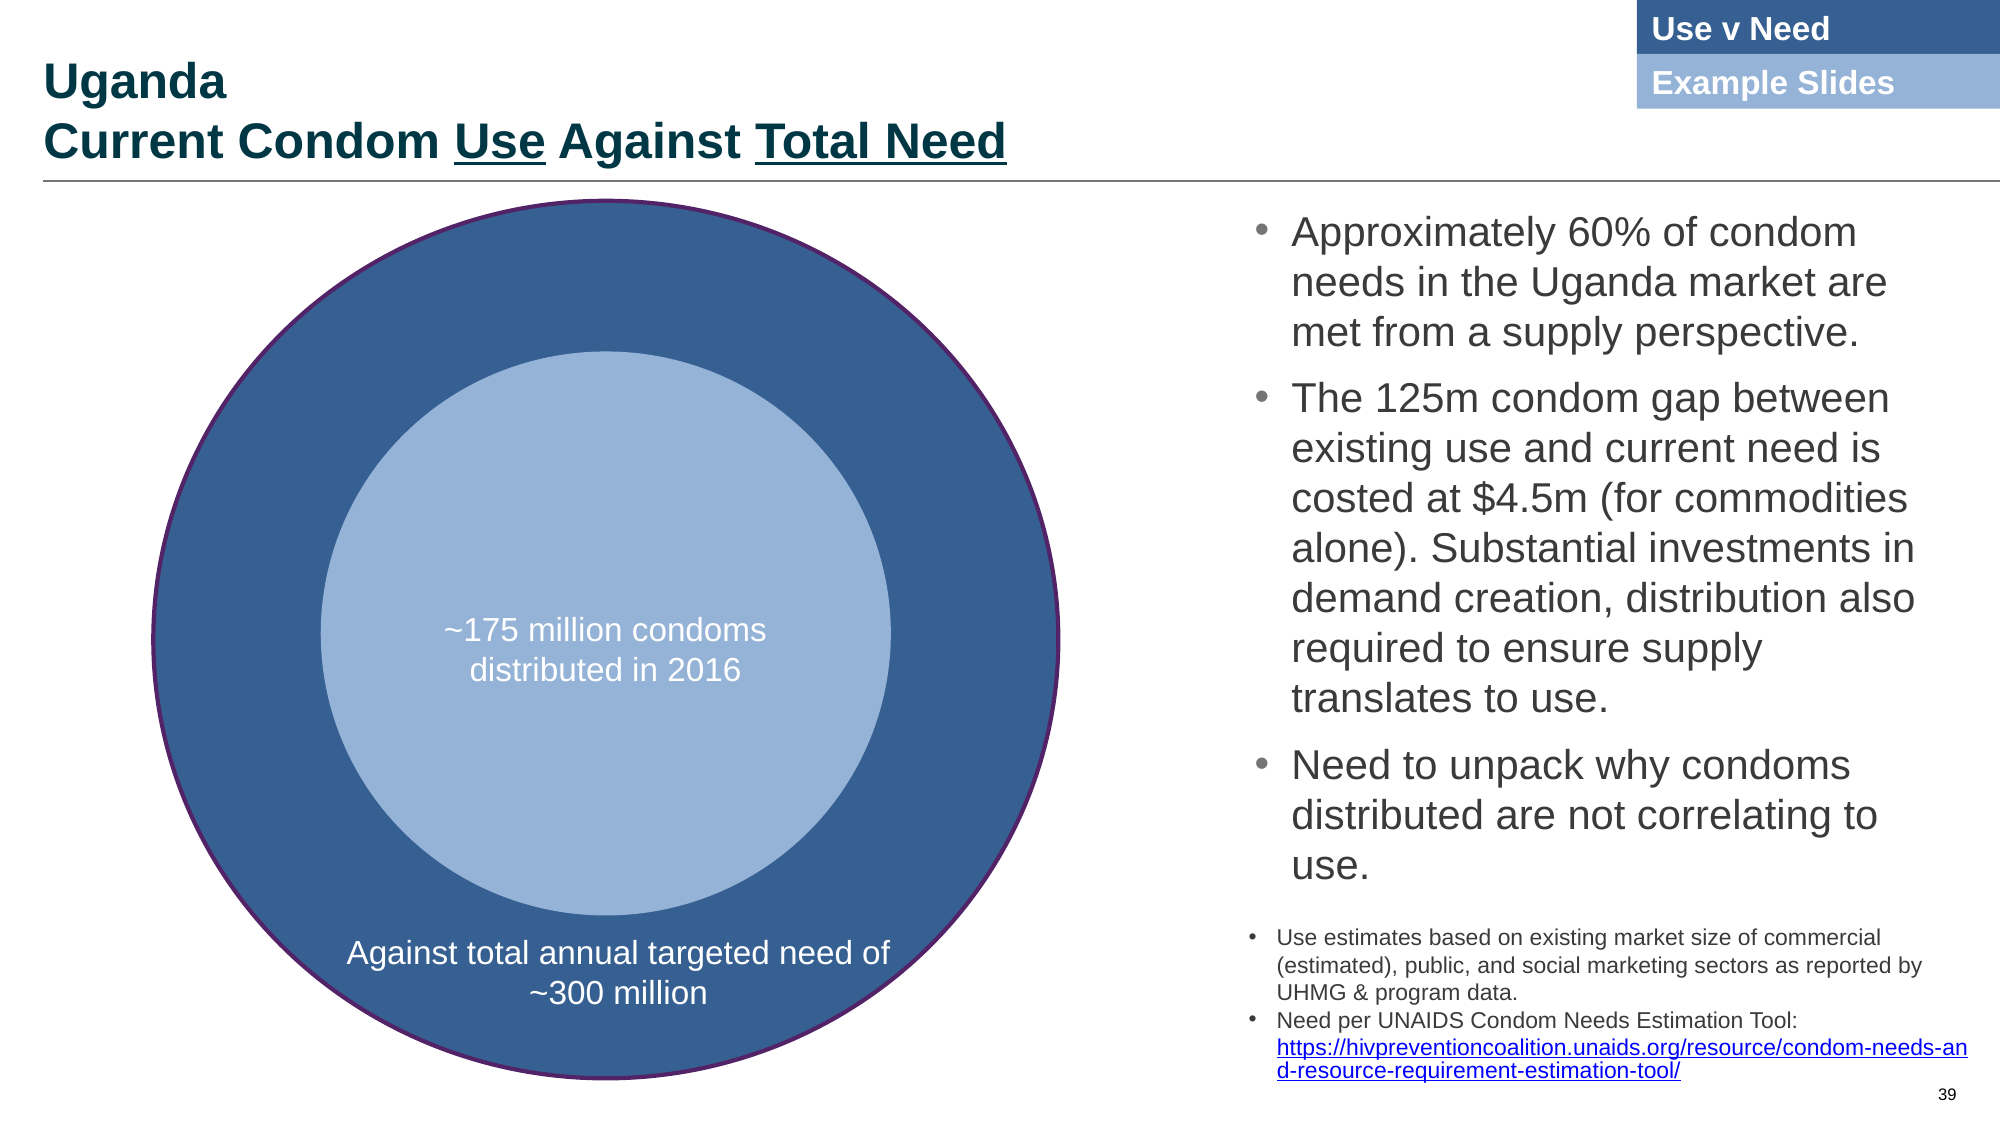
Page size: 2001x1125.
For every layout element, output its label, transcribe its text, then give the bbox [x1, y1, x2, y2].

text_box Against total annual targeted need of ~300 million [329, 925, 909, 1017]
text_box Use v Need [1636, 0, 2000, 53]
text_box [375, 1017, 837, 1079]
text_box Example Slides [1636, 53, 2000, 109]
list Approximately 60% of condom needs in the Uganda market are met from a supply perspective. The 125m condom gap between existing use and current need is costed at $4.5m (for commodities alone). Substantial investments in demand creation, distribution also required to ensure supply translates to use. Need to unpack why condoms distributed are not correlating to use. [1233, 197, 1927, 859]
title Uganda Current Condom Use Against Total Need [42, 17, 1958, 182]
text_box ~175 million condoms distributed in 2016 [320, 351, 891, 916]
text_box Use estimates based on existing market size of commercial (estimated), public, and social marketing sectors as reported by UHMG & program data. Need per UNAIDS Condom Needs Estimation Tool: https://hivpreventioncoalition.unaids.org/resource/condom-needs-and-resource-requirement-estimation-tool/ [1233, 915, 1988, 1068]
text_box [153, 200, 1059, 987]
